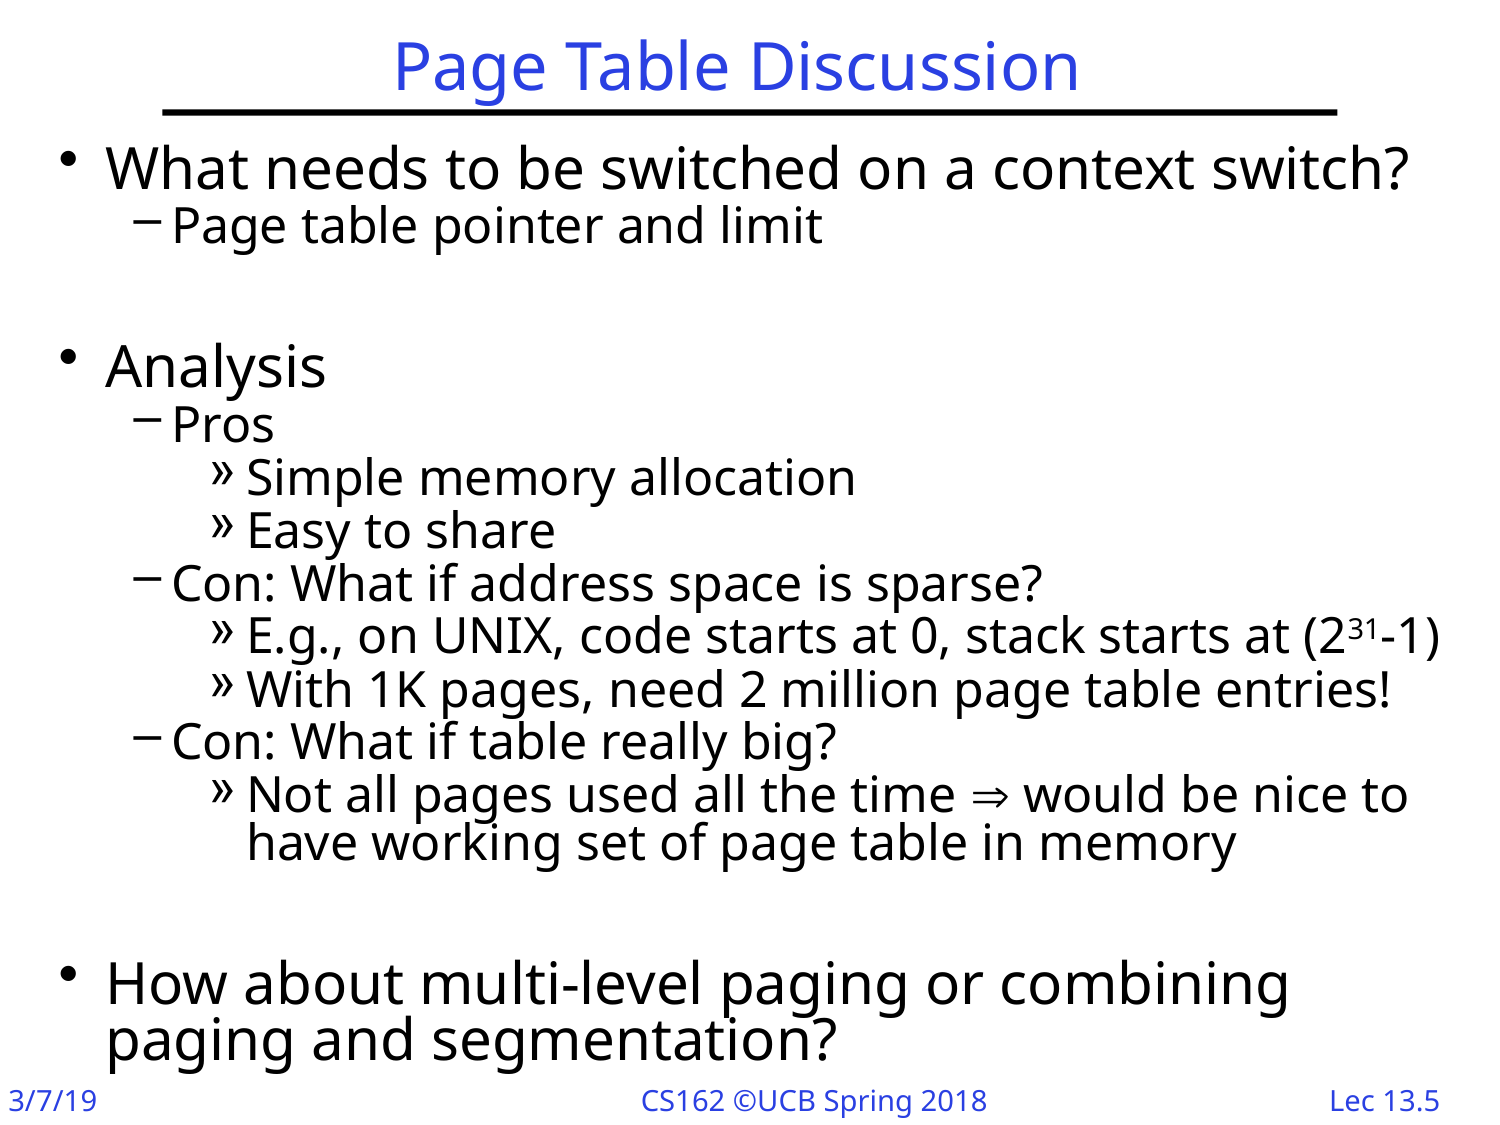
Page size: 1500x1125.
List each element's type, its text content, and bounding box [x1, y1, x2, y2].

list What needs to be switched on a context switch? Page table pointer and limit Analysis Pros Simple memory allocation Easy to share Con: What if address space is sparse? E.g., on UNIX, code starts at 0, stack starts at (231-1) With 1K pages, need 2 million page table entries! Con: What if table really big? Not all pages used all the time  would be nice to have working set of page table in memory How about multi-level paging or combining paging and segmentation? [43, 137, 1475, 1088]
title Page Table Discussion [150, 24, 1325, 113]
